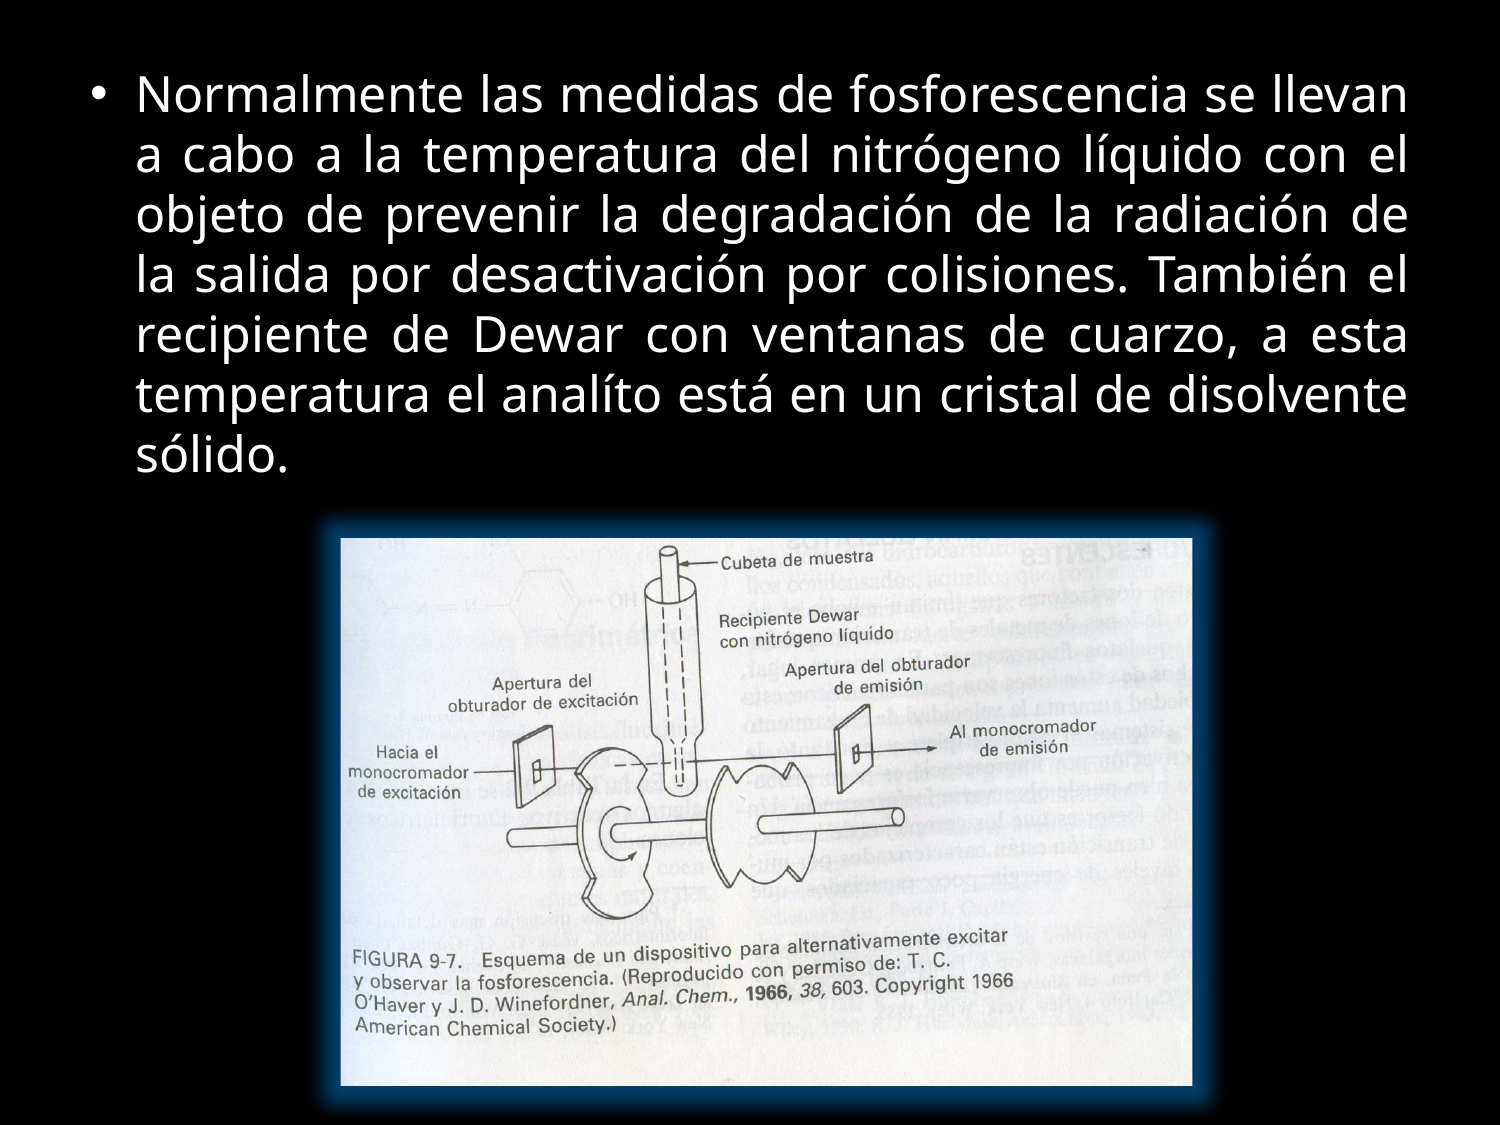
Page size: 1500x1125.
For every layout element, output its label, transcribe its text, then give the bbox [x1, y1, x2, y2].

picture [340, 538, 1193, 1086]
list Normalmente las medidas de fosforescencia se llevan a cabo a la temperatura del nitrógeno líquido con el objeto de prevenir la degradación de la radiación de la salida por desactivación por colisiones. También el recipiente de Dewar con ventanas de cuarzo, a esta temperatura el analíto está en un cristal de disolvente sólido. [75, 54, 1425, 492]
